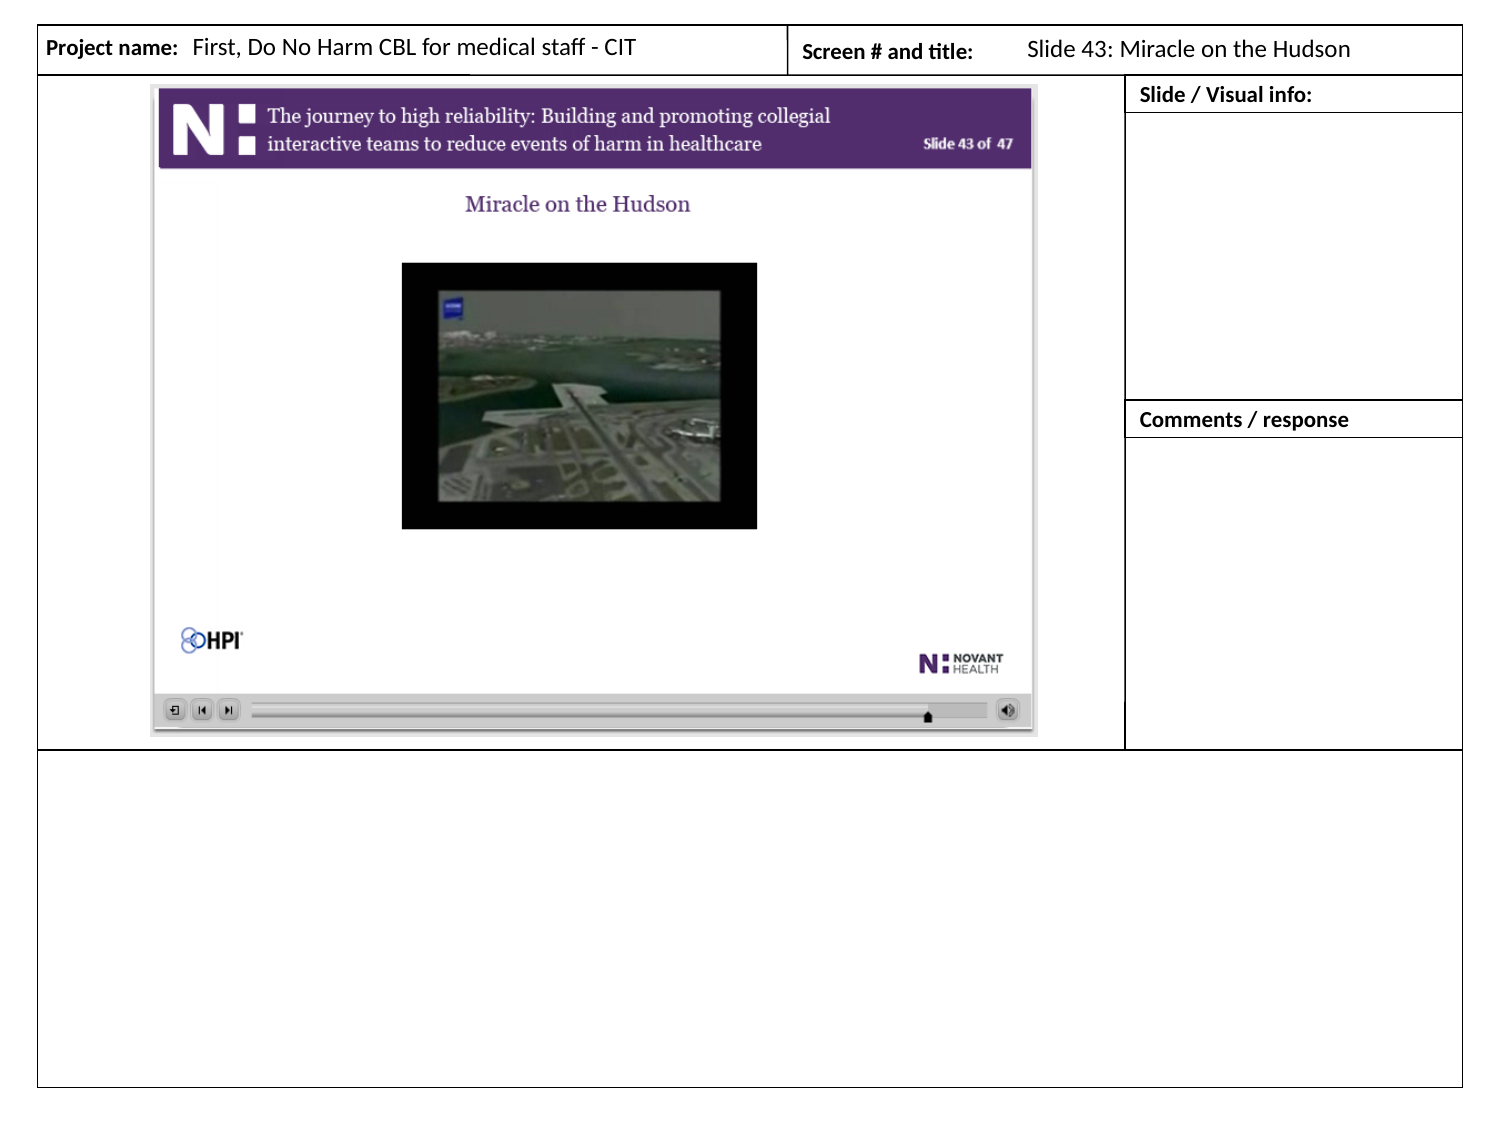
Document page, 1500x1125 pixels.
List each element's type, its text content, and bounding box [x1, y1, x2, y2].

list First, Do No Harm CBL for medical staff - CIT [177, 23, 800, 74]
picture [149, 84, 1038, 737]
list Slide 43: Miracle on the Hudson [1012, 24, 1463, 75]
